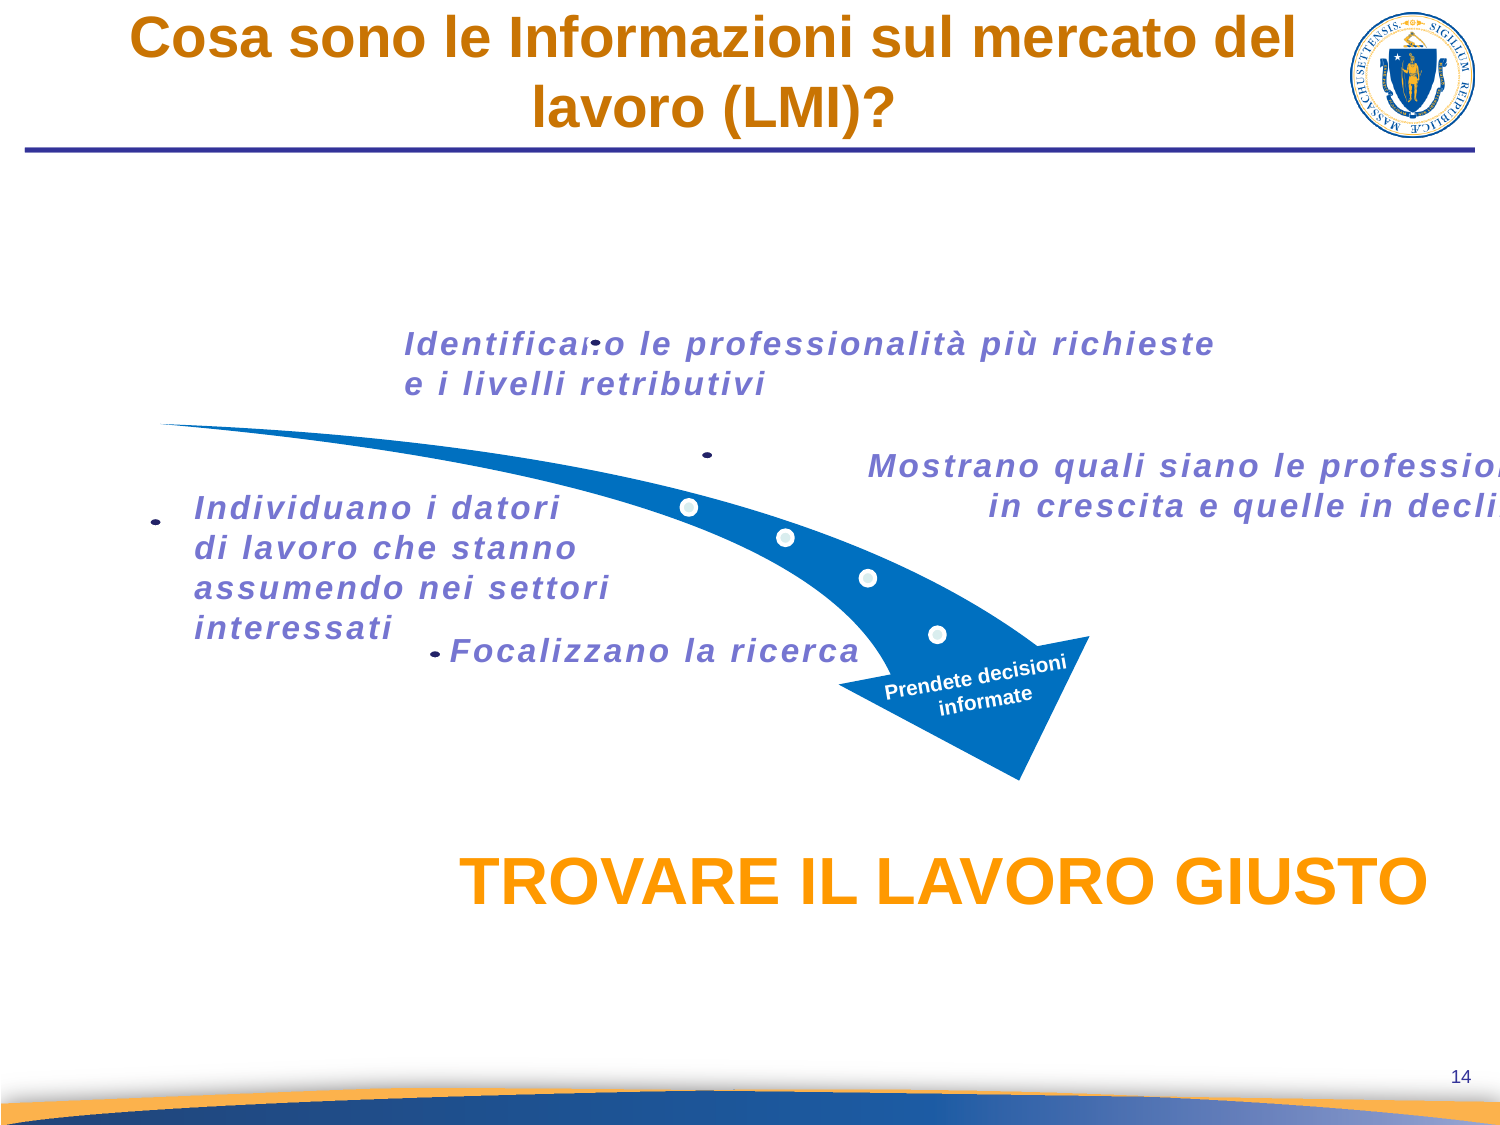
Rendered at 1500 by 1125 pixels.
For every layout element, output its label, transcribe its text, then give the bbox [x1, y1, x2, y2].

text_box Identificano le professionalità più richieste e i livelli retributivi [1199, 320, 1240, 406]
title Cosa sono le Informazioni sul mercato del lavoro (LMI)? [40, 24, 1389, 113]
picture [1350, 12, 1475, 138]
text_box 14 [1436, 1057, 1500, 1097]
picture [1, 1050, 1500, 1125]
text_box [129, 265, 1193, 933]
text_box Trovare il lavoro giusto [1199, 830, 1463, 925]
text_box Mostrano quali siano le professioni in crescita e quelle in declino [1199, 436, 1500, 532]
